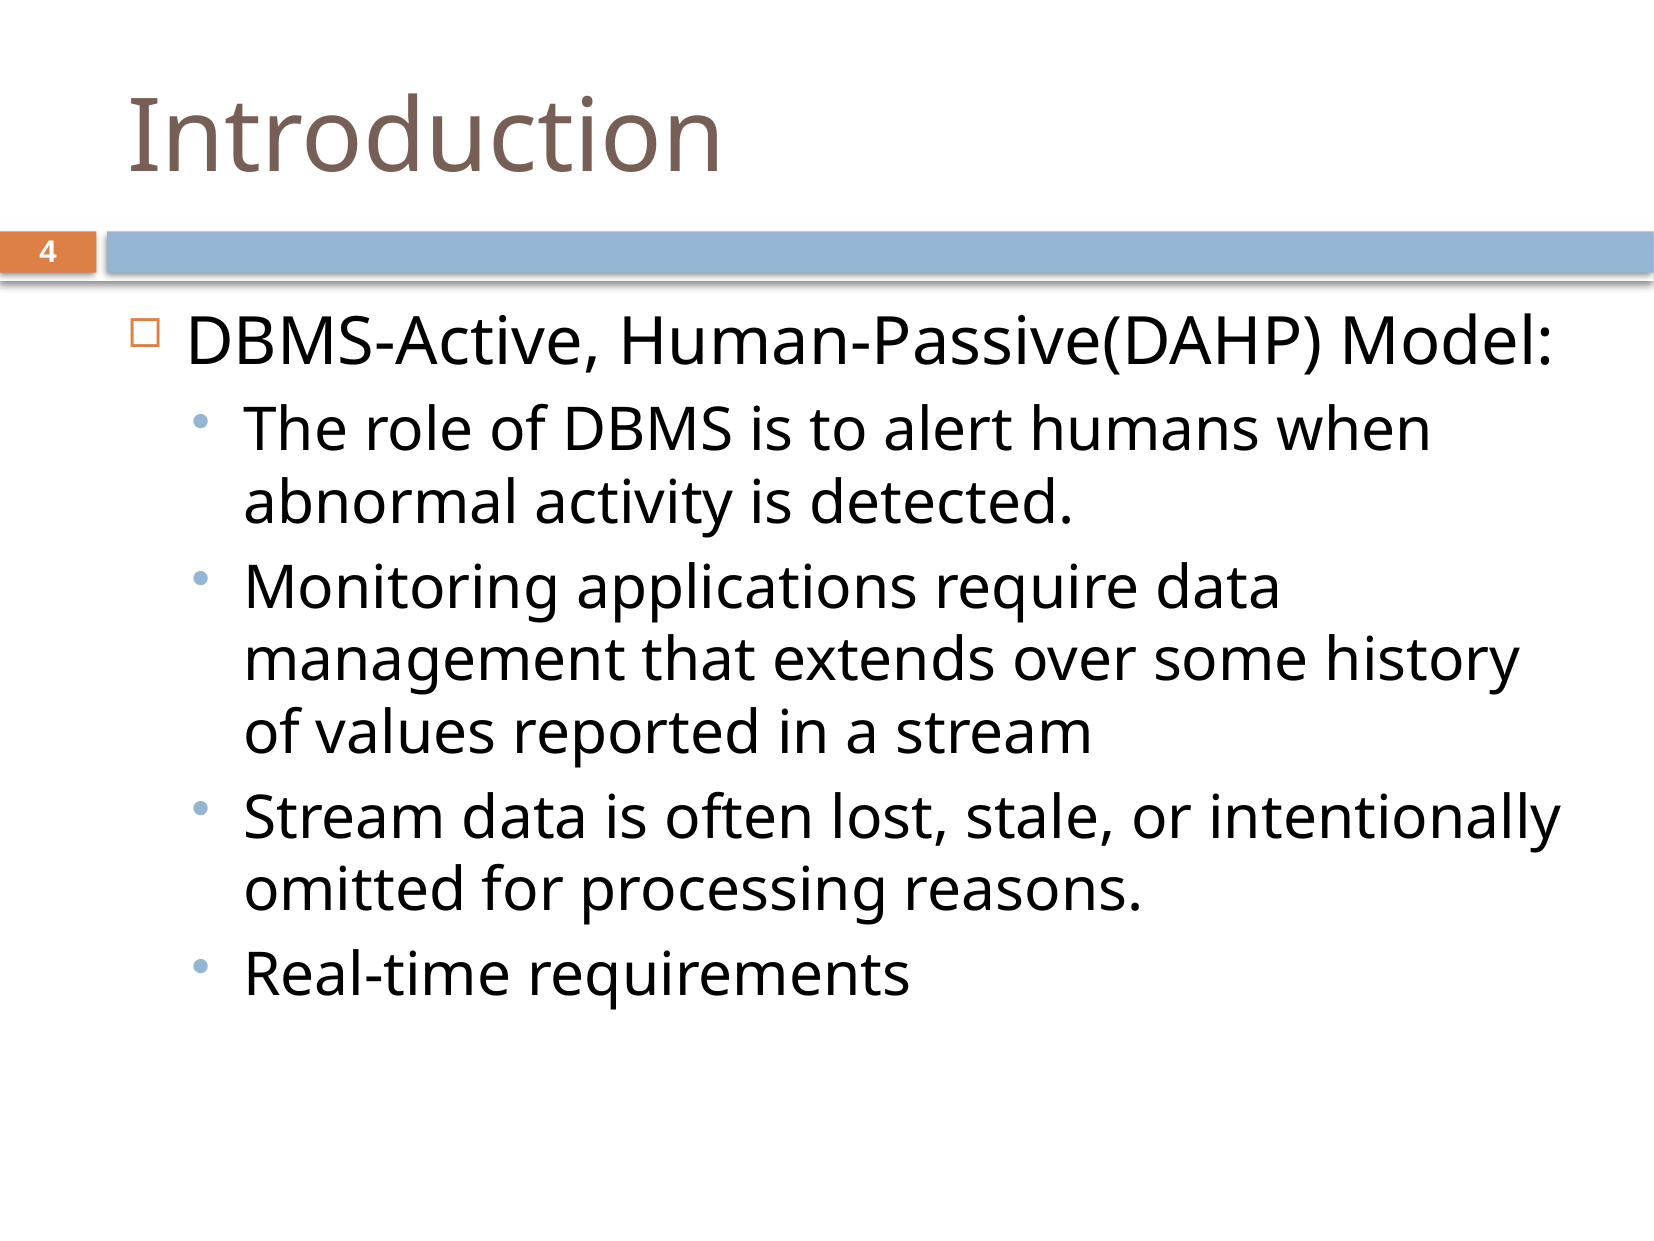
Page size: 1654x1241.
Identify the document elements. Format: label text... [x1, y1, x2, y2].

slide_number 4 [0, 230, 97, 275]
title Introduction [110, 41, 1586, 221]
list DBMS-Active, Human-Passive(DAHP) Model: The role of DBMS is to alert humans when abnormal activity is detected. Monitoring applications require data management that extends over some history of values reported in a stream Stream data is often lost, stale, or intentionally omitted for processing reasons. Real-time requirements [110, 289, 1586, 1103]
